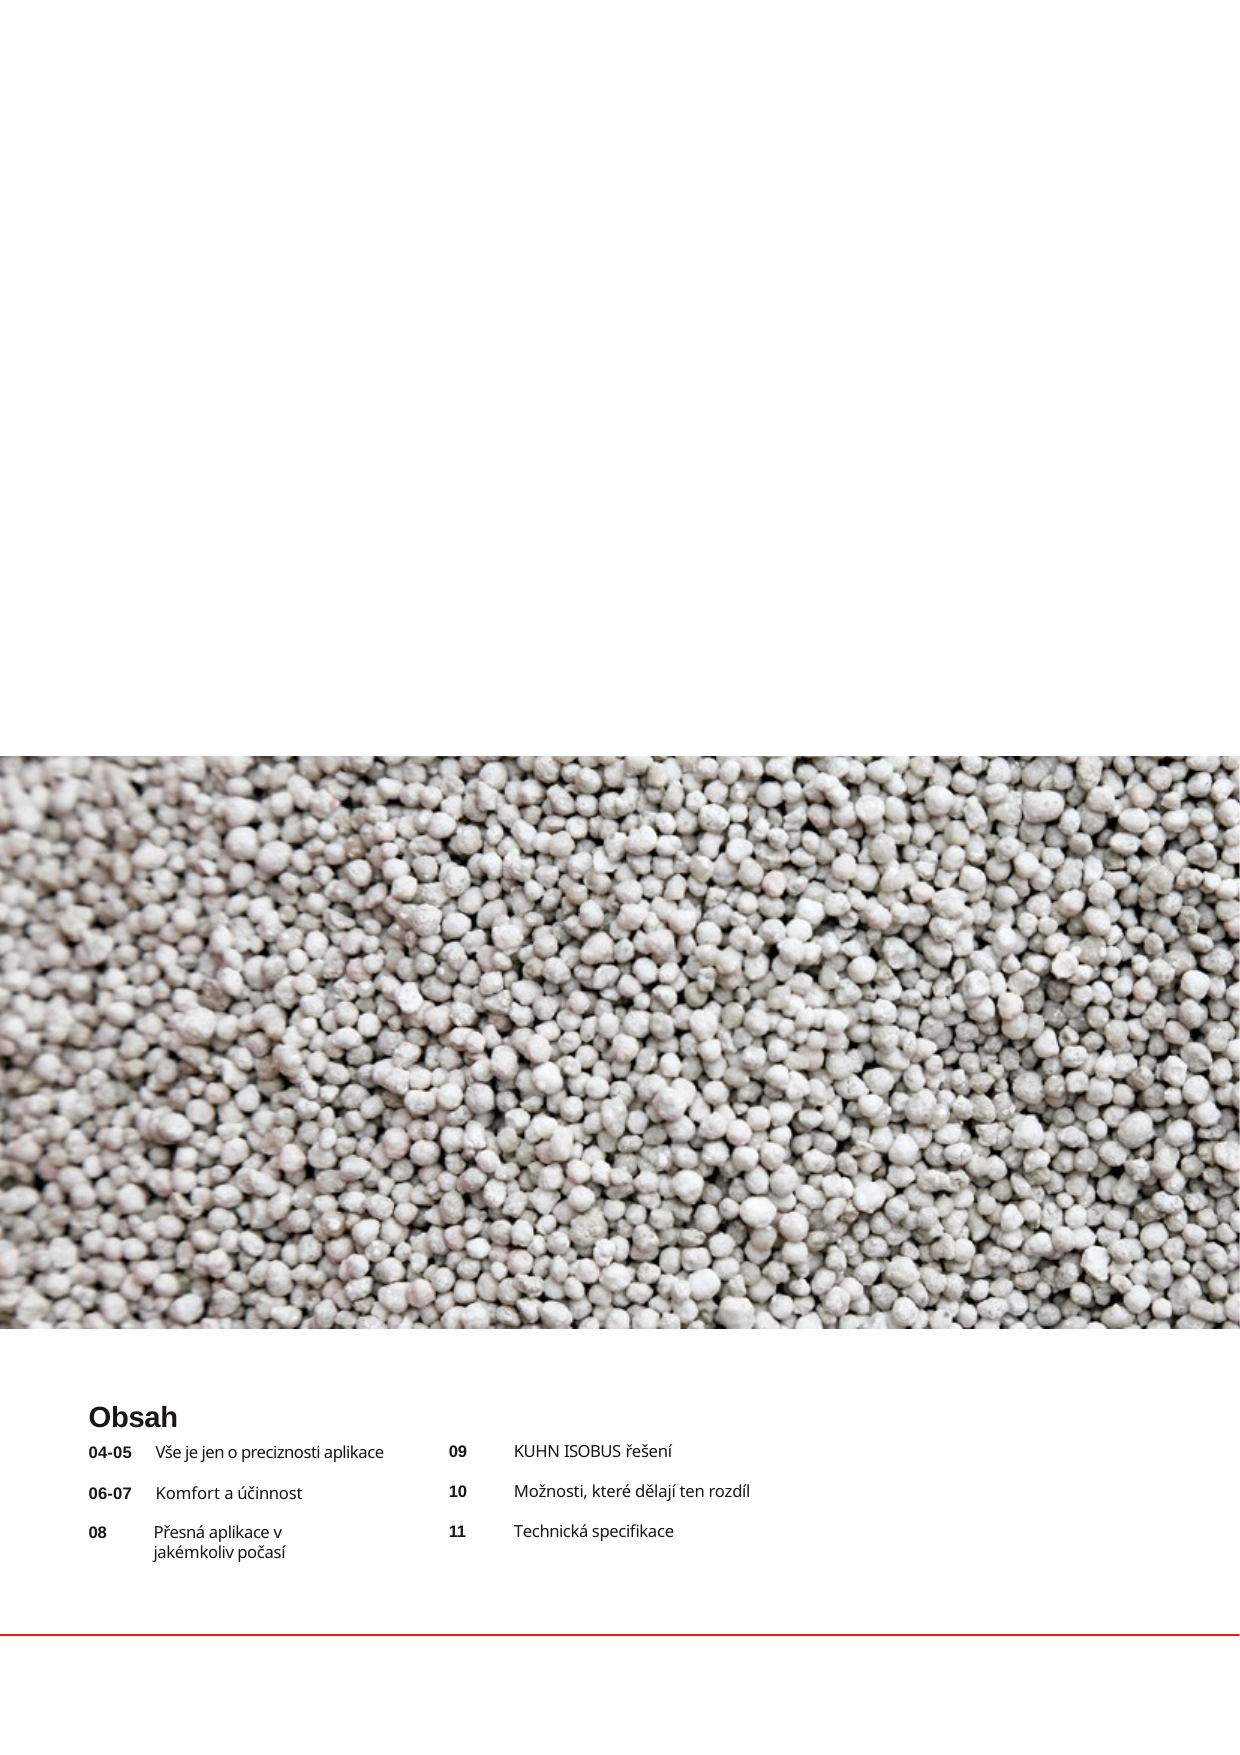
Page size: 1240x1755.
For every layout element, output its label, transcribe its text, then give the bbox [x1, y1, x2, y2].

text_box 08 [86, 1520, 110, 1543]
text_box 11 [446, 1519, 470, 1542]
text_box Možnosti, které dělají ten rozdíl [511, 1479, 770, 1502]
text_box Přesná aplikace v jakémkoliv počasí [151, 1520, 343, 1563]
text_box KUHN ISOBUS řešení [511, 1439, 694, 1462]
text_box 09 [446, 1439, 470, 1462]
text_box 10 [446, 1479, 470, 1502]
text_box Obsah 04-05 Vše je jen o preciznosti aplikace 06-07 Komfort a účinnost [86, 1379, 405, 1503]
text_box Technická specifikace [511, 1519, 684, 1542]
picture [0, 755, 1240, 1330]
